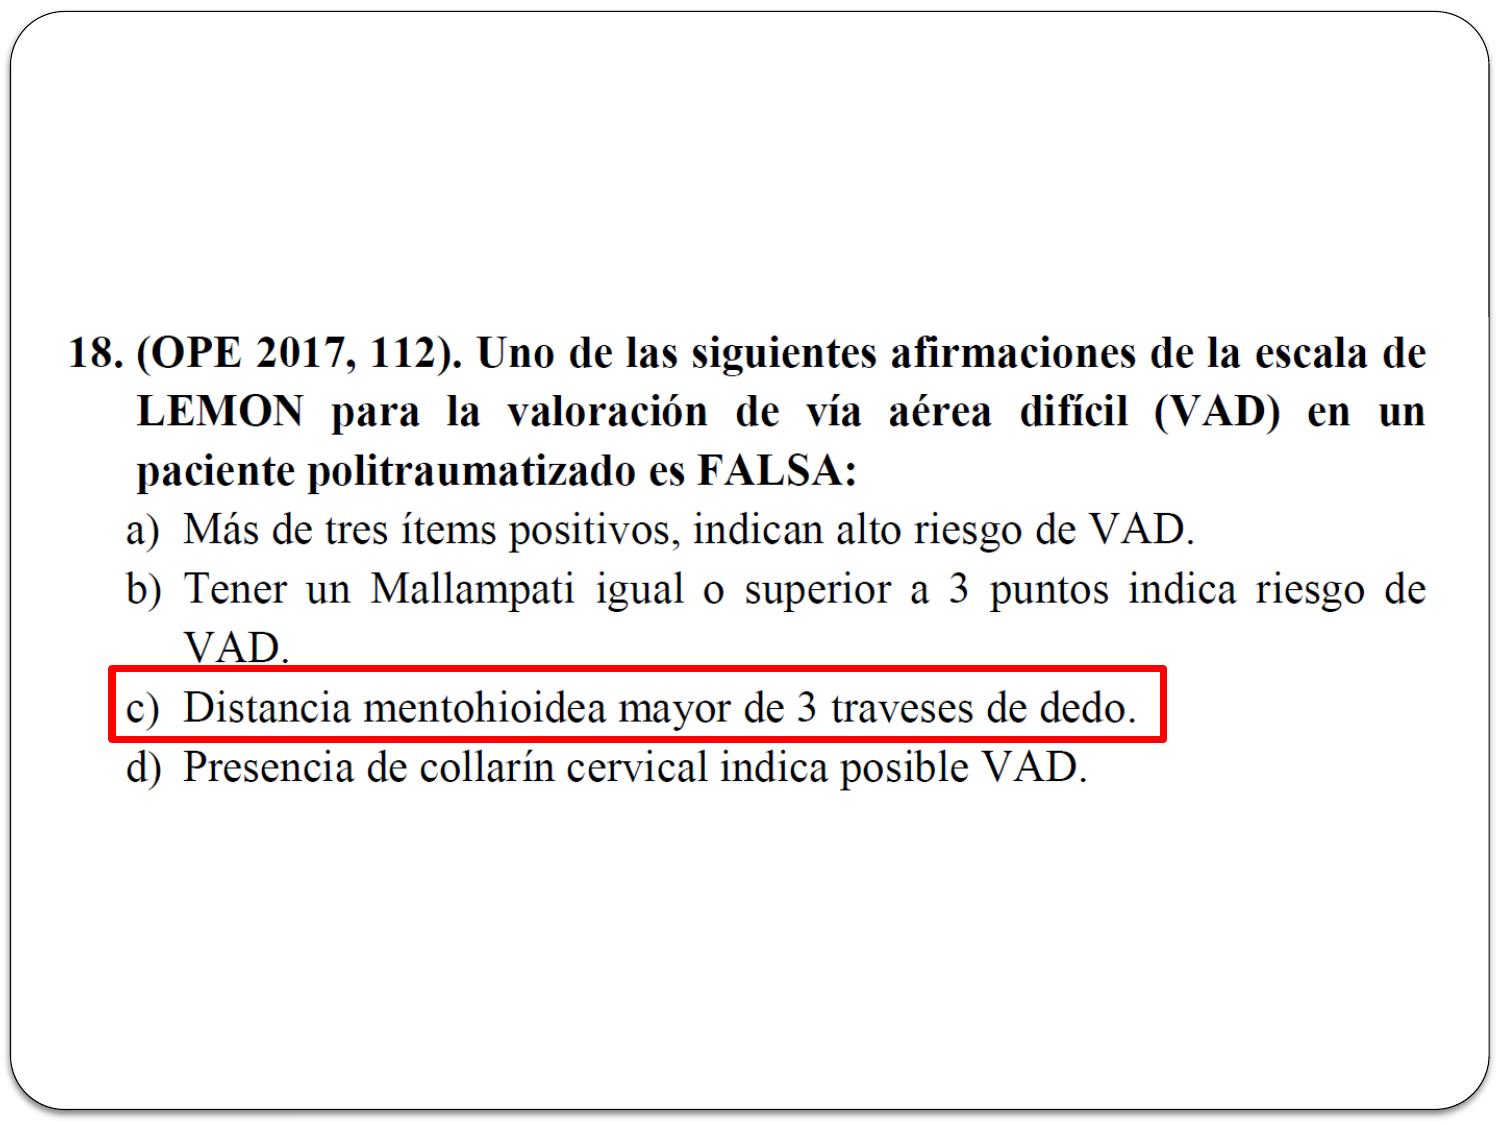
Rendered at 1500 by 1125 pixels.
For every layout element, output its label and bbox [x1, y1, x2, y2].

picture [61, 321, 1439, 804]
